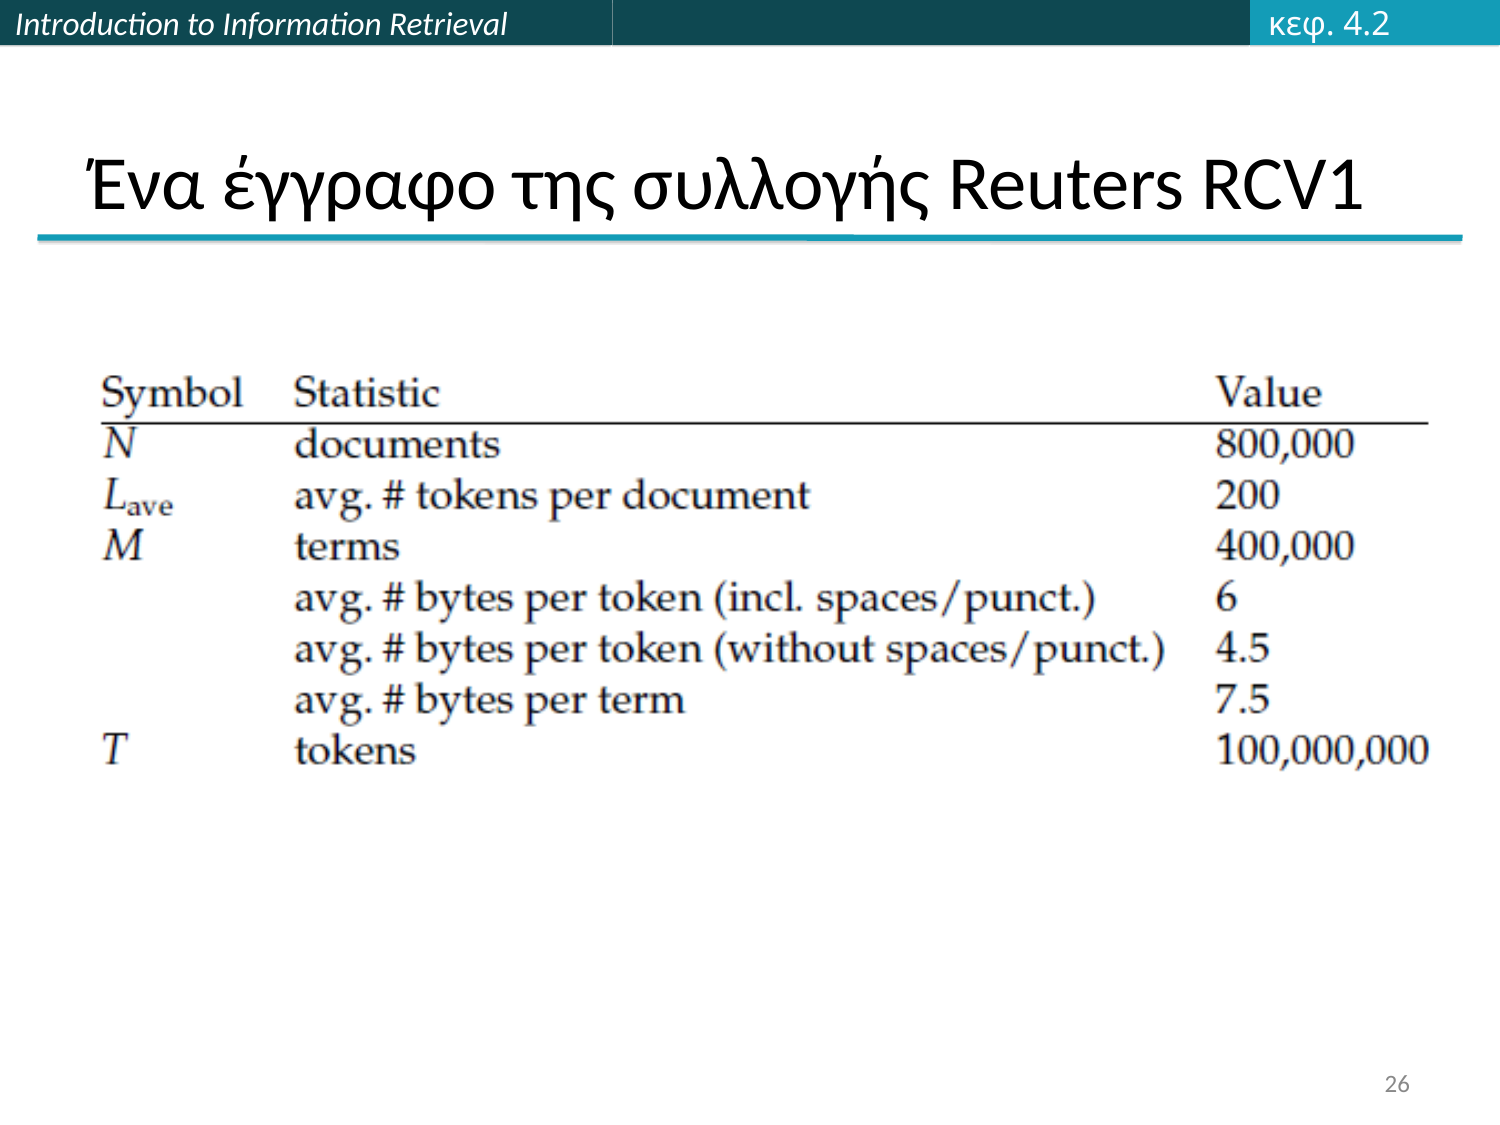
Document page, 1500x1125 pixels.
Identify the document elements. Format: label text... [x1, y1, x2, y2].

slide_number 26 [1074, 1062, 1425, 1103]
title Ένα έγγραφο της συλλογής Reuters RCV1 [74, 44, 1426, 233]
text_box κεφ. 4.2 [1253, 0, 1406, 50]
picture [13, 373, 1500, 819]
